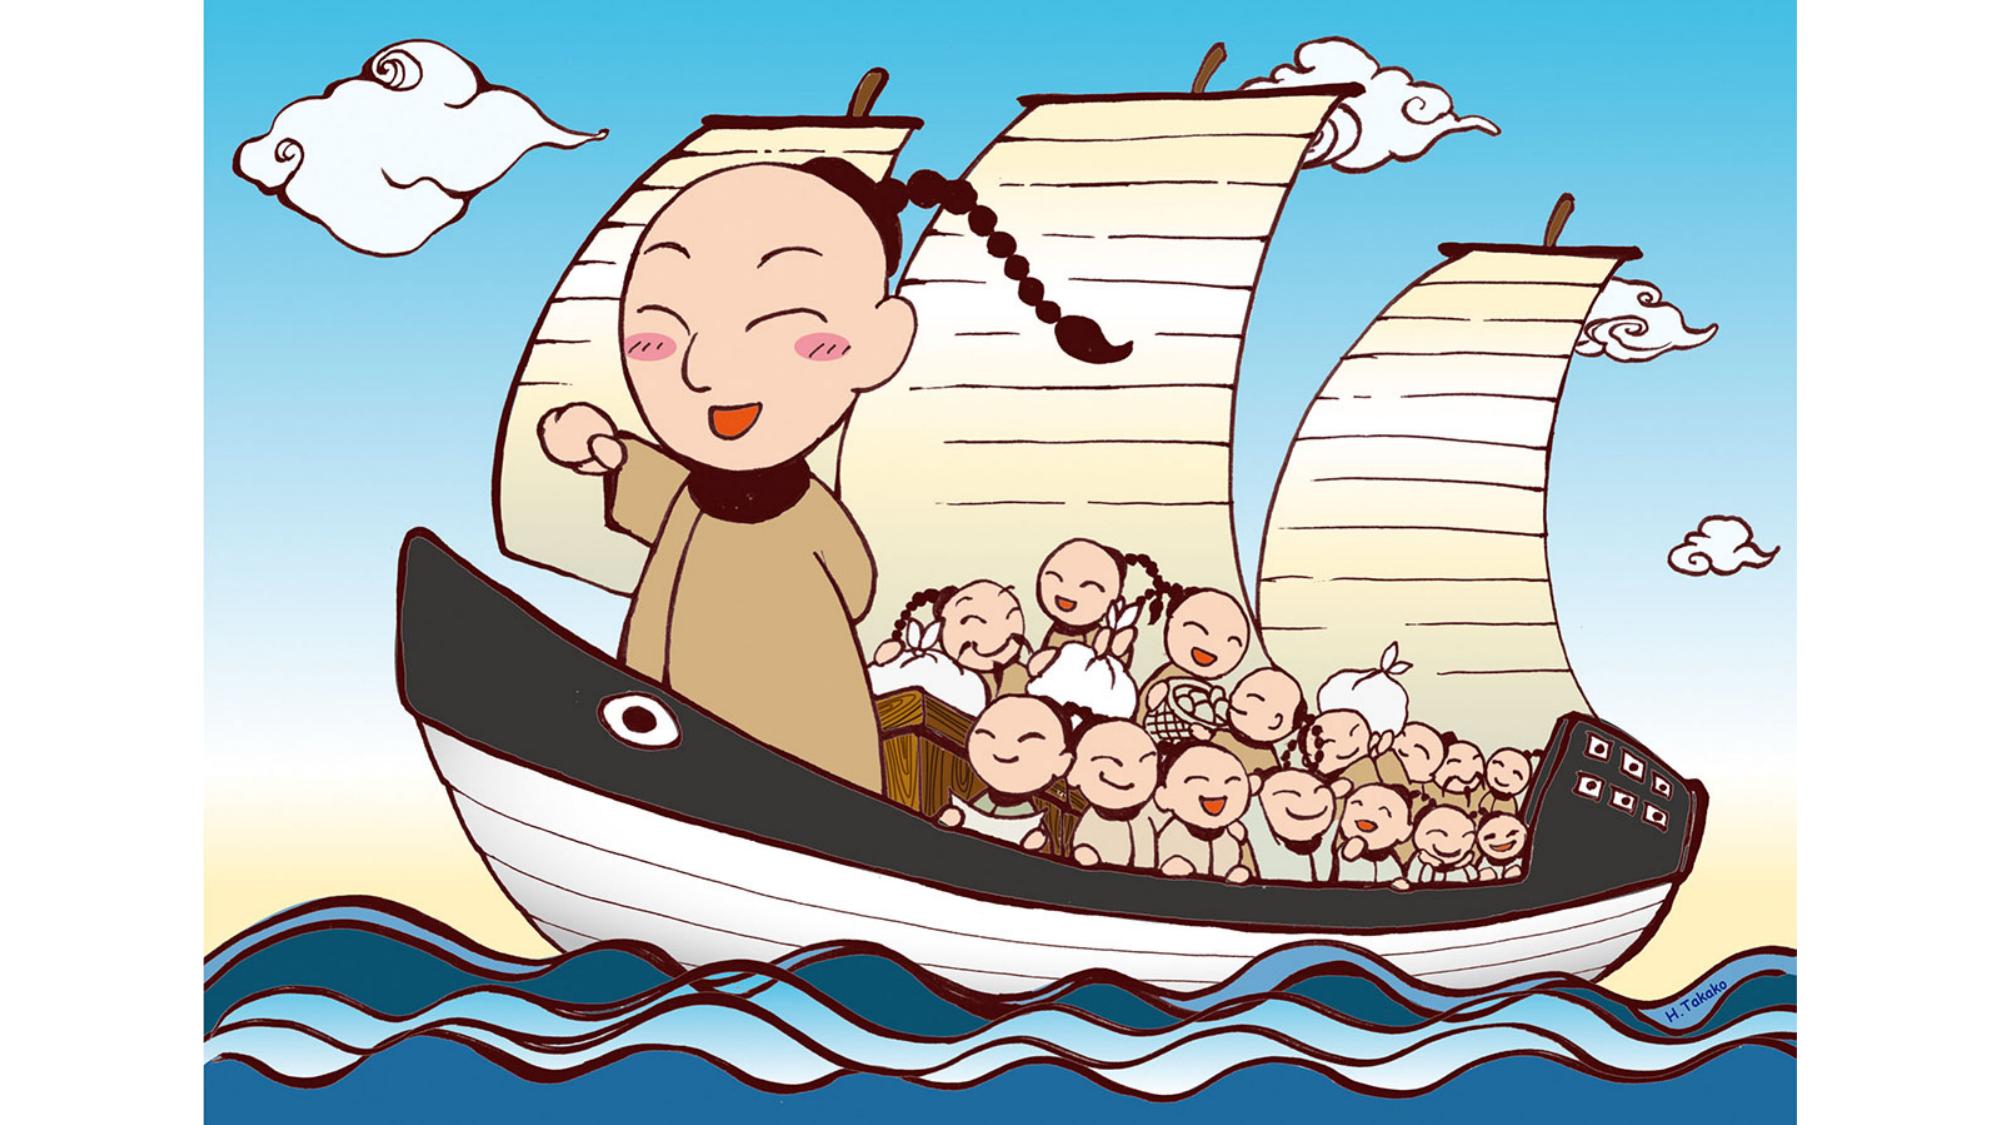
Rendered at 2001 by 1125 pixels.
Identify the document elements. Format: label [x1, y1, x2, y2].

picture [203, 0, 1797, 1125]
